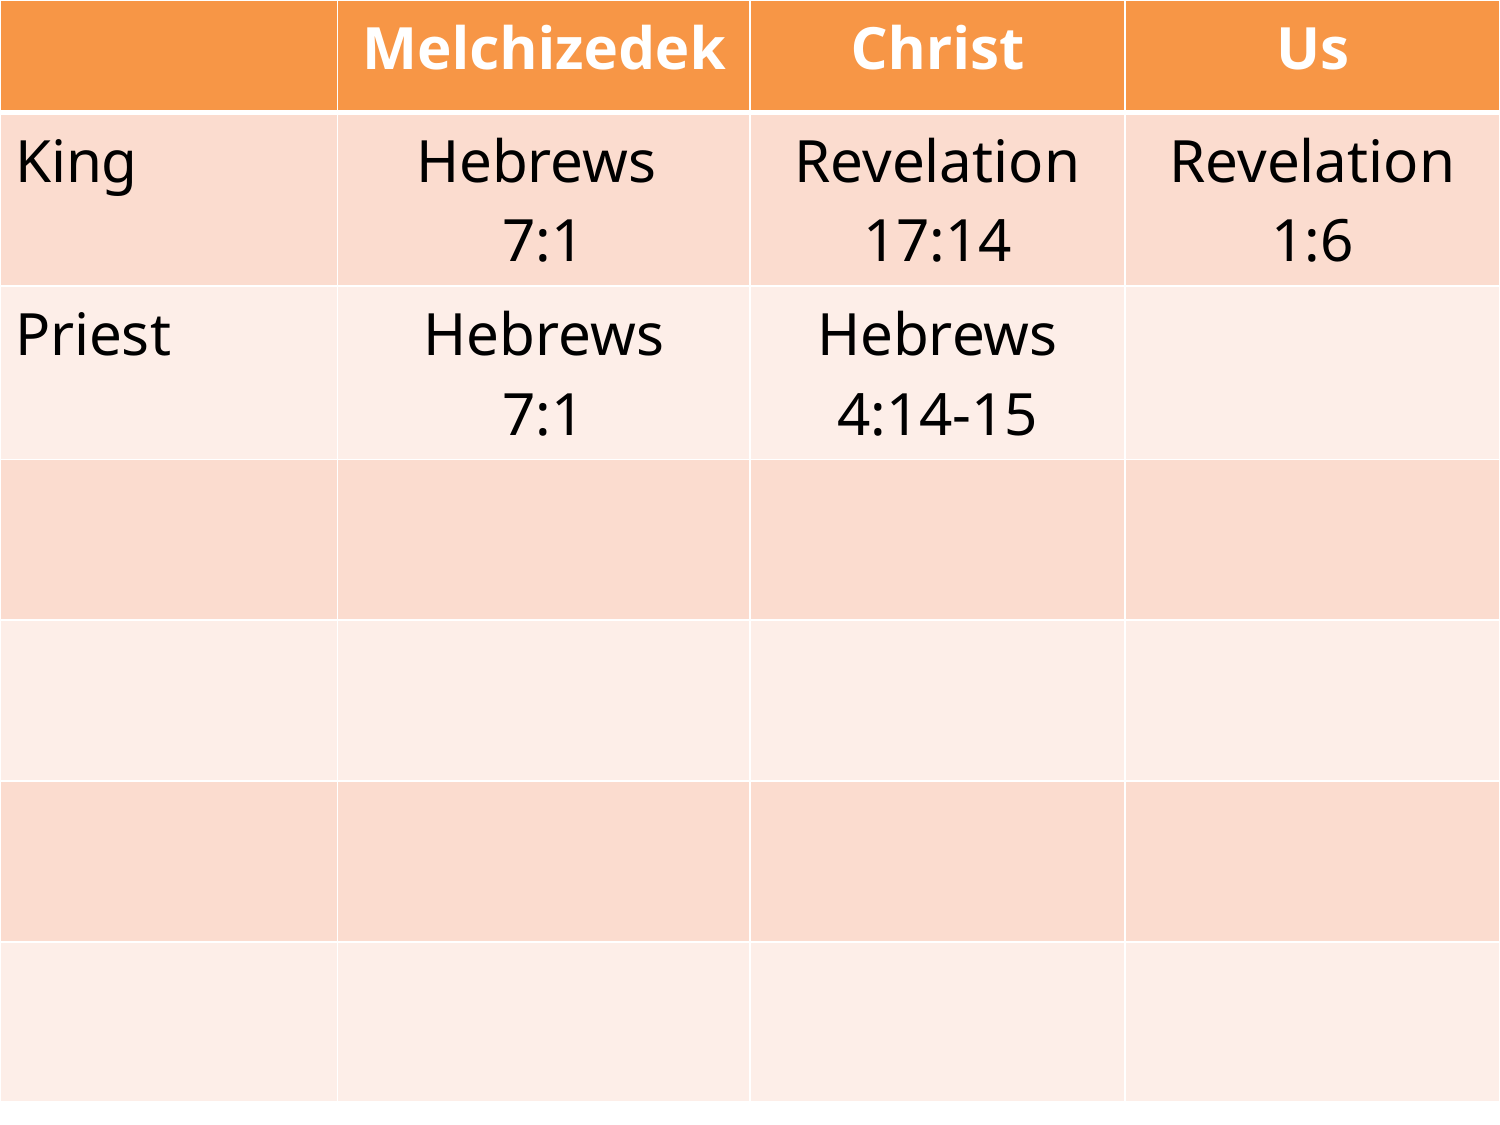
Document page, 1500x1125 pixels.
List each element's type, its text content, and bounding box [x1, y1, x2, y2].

table_cell [338, 460, 749, 619]
table_header Us [1126, 1, 1499, 110]
table_cell [1, 782, 337, 941]
table_cell Priest [1, 287, 337, 459]
table_cell [1, 460, 337, 619]
table_cell [1, 621, 337, 780]
table_header Christ [751, 1, 1124, 110]
table_cell [1126, 287, 1499, 459]
table_cell [1126, 943, 1499, 1101]
table_cell King [1, 115, 337, 285]
table_cell [1126, 460, 1499, 619]
table_cell [751, 943, 1124, 1101]
table_cell [751, 782, 1124, 941]
table_cell [1126, 621, 1499, 780]
table_cell Revelation 17:14 [751, 115, 1124, 285]
table_header [1, 1, 337, 110]
table_cell [338, 782, 749, 941]
table_cell [338, 943, 749, 1101]
table_cell [1126, 782, 1499, 941]
table_cell [751, 621, 1124, 780]
table_cell Hebrews 7:1 [338, 287, 749, 459]
table_cell Revelation 1:6 [1126, 115, 1499, 285]
table_cell [1, 943, 337, 1101]
table_cell [338, 621, 749, 780]
table_cell Hebrews 4:14-15 [751, 287, 1124, 459]
table_header Melchizedek [338, 1, 749, 110]
table_cell Hebrews 7:1 [338, 115, 749, 285]
table_cell [751, 460, 1124, 619]
